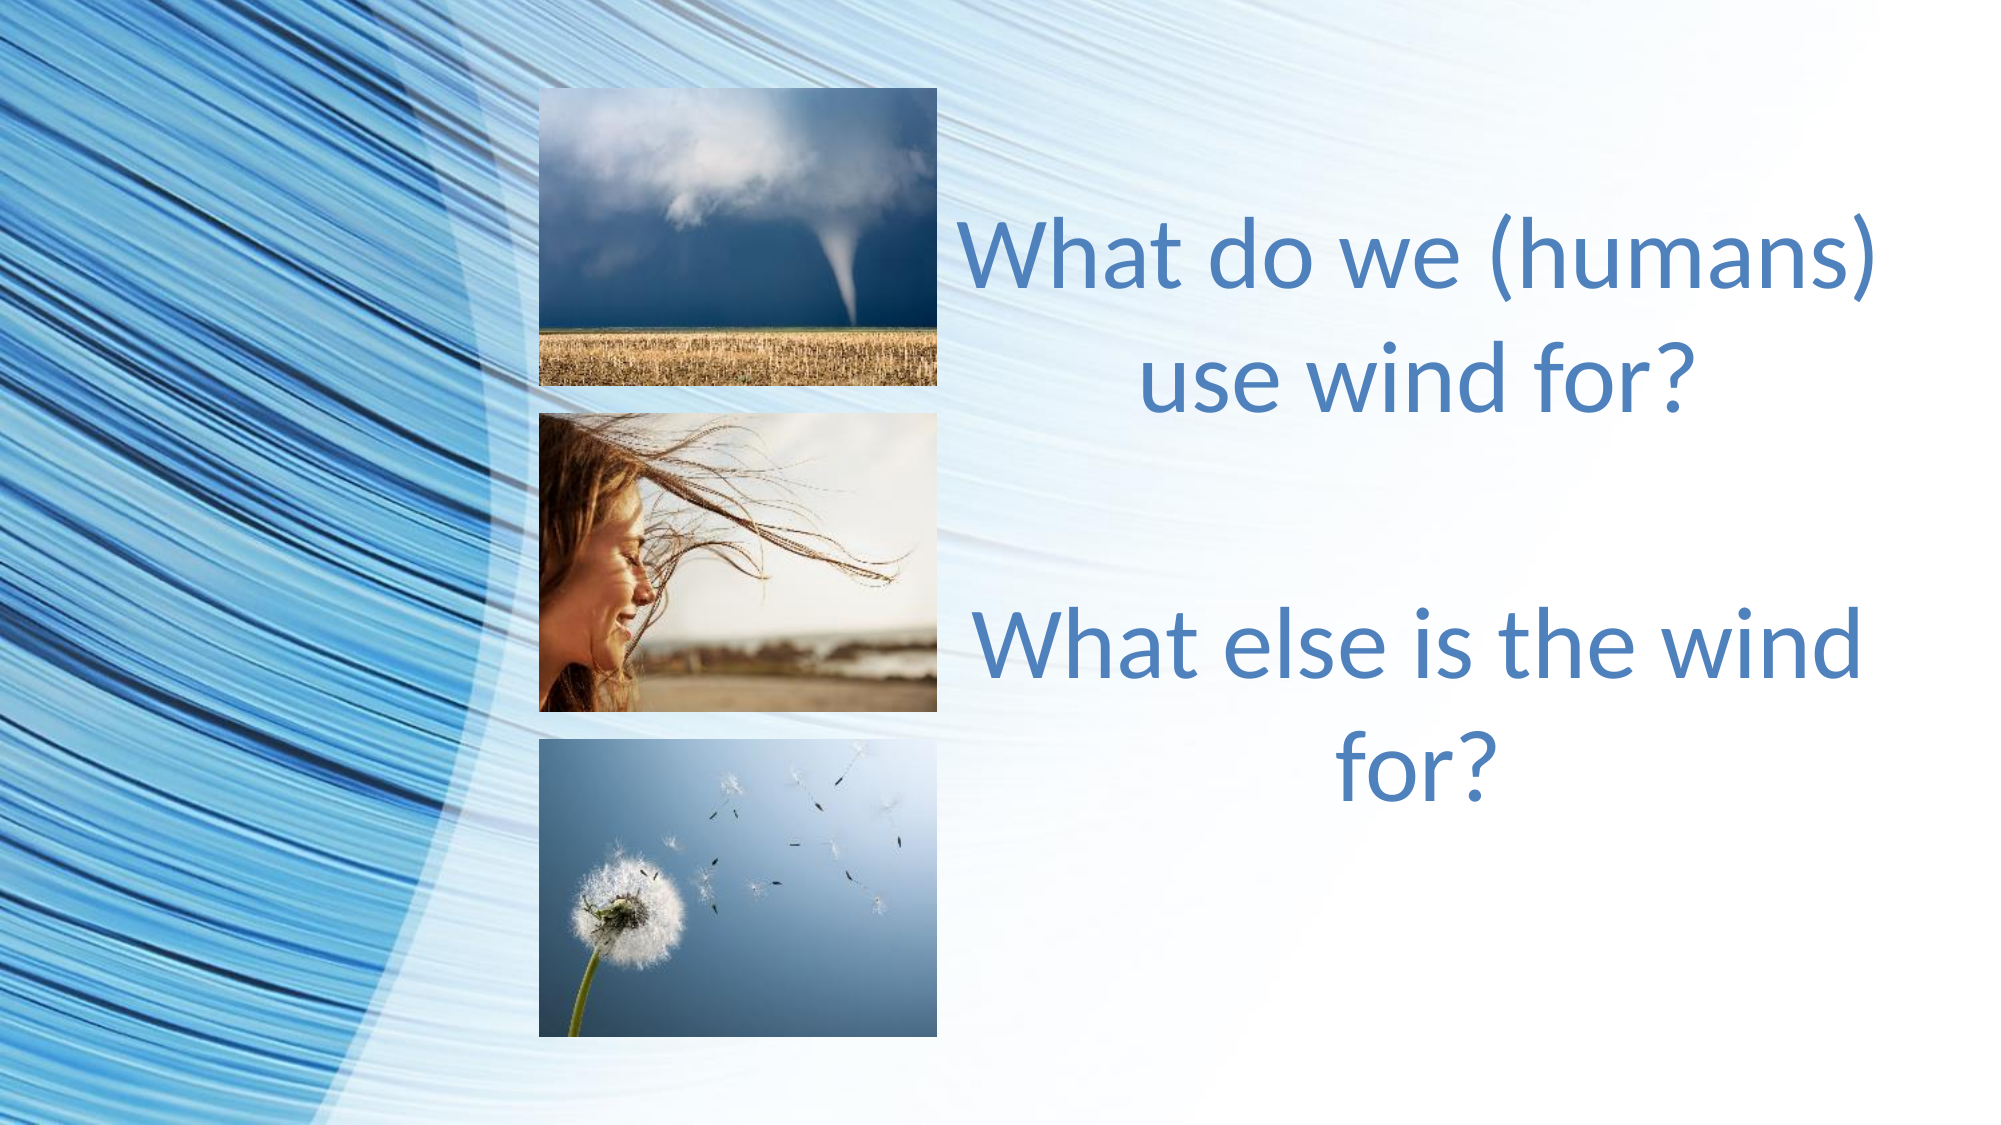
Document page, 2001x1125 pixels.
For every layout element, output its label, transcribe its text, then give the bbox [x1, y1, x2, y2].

list What do we (humans) use wind for? What else is the wind for? [936, 178, 1902, 947]
picture [0, 0, 2001, 1125]
